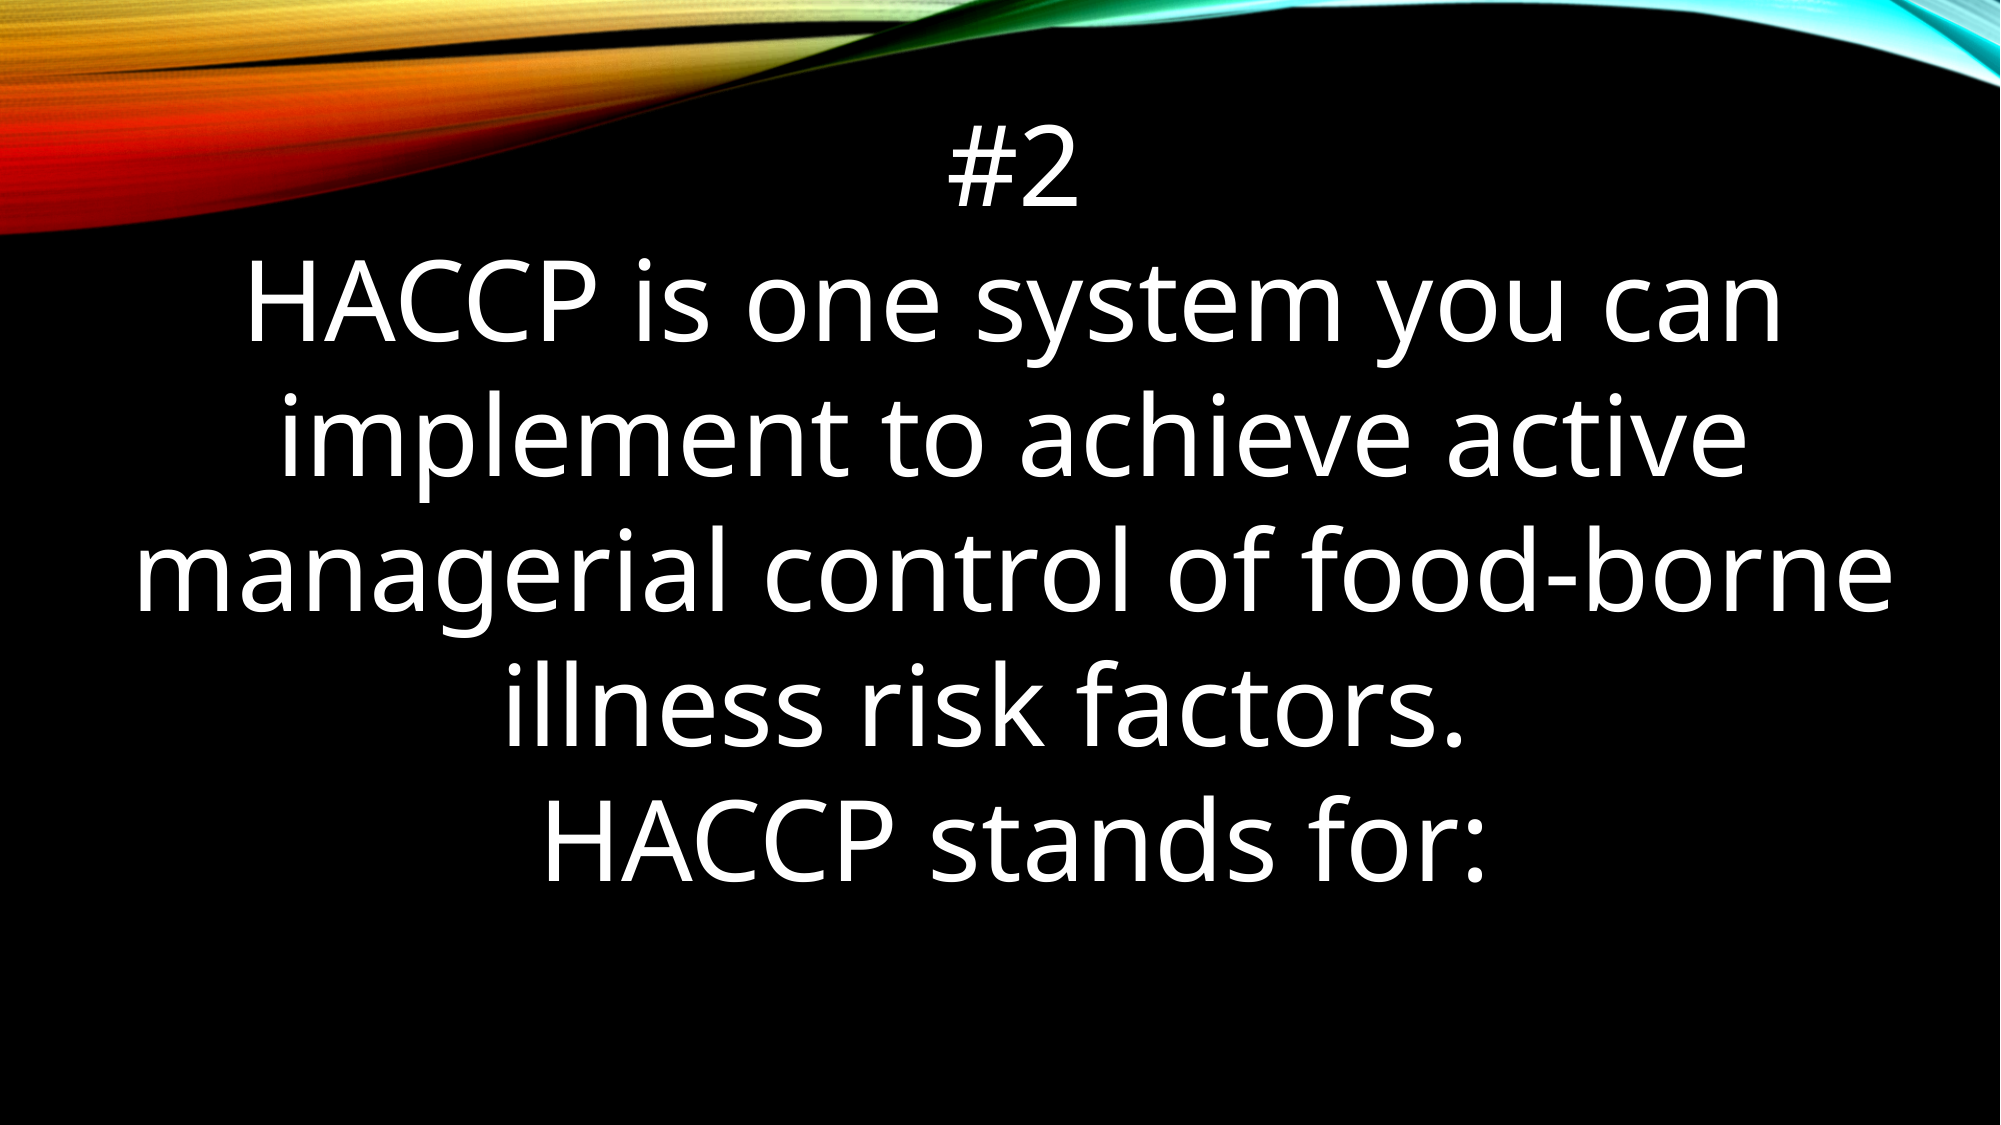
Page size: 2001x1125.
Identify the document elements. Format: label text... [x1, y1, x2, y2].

picture [0, 0, 2000, 237]
text_box #2 HACCP is one system you can implement to achieve active managerial control of food-borne illness risk factors. HACCP stands for: [90, 86, 1940, 912]
